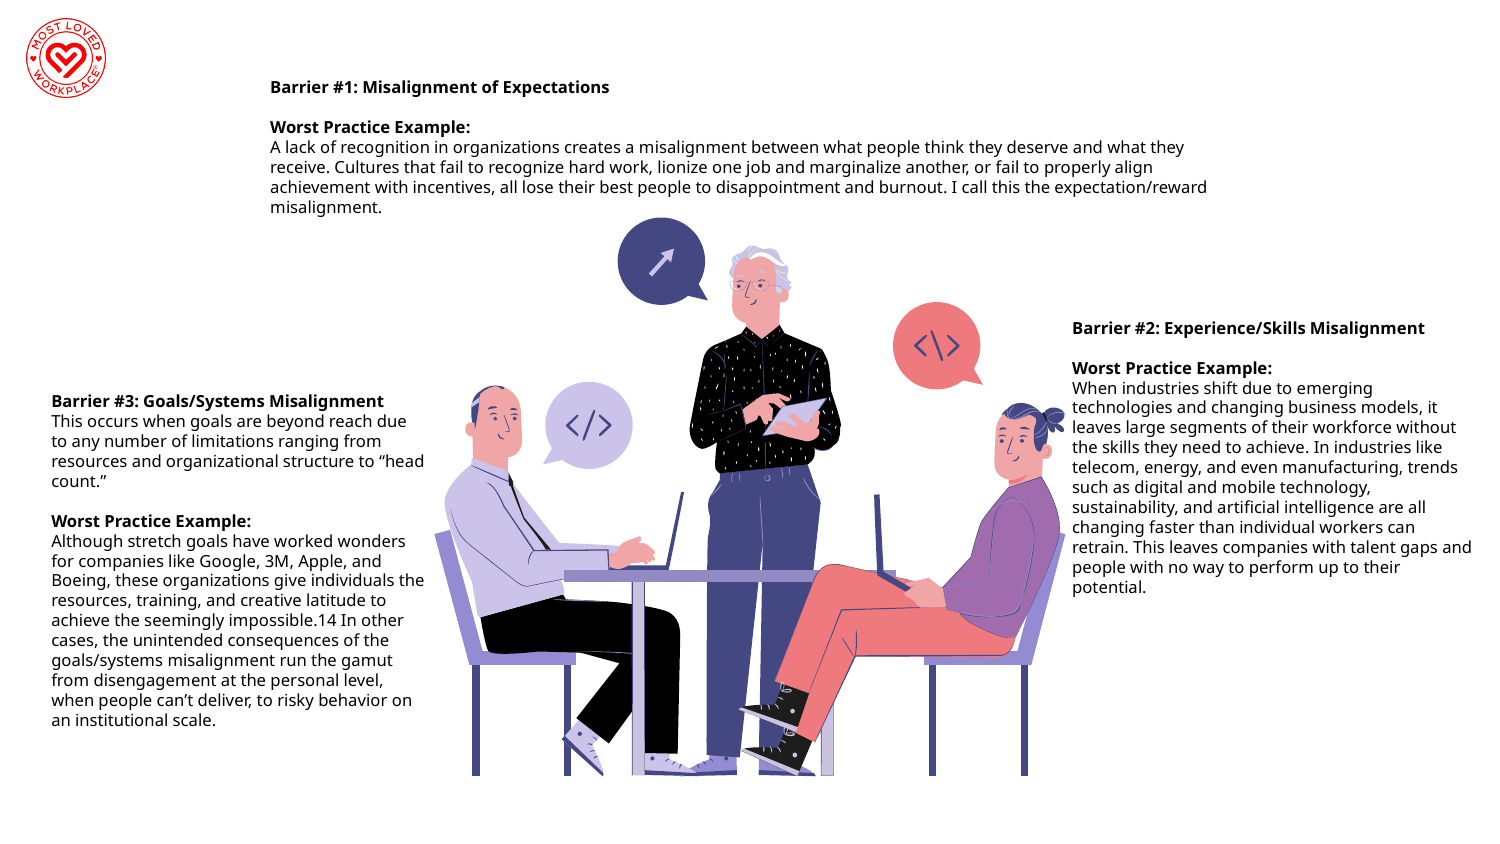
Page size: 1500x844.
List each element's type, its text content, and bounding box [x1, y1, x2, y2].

text_box Barrier #2: Experience/Skills Misalignment Worst Practice Example: When industries shift due to emerging technologies and changing business models, it leaves large segments of their workforce without the skills they need to achieve. In industries like telecom, energy, and even manufacturing, trends such as digital and mobile technology, sustainability, and artificial intelligence are all changing faster than individual workers can retrain. This leaves companies with talent gaps and people with no way to perform up to their potential. [1069, 270, 1490, 645]
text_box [434, 217, 1066, 777]
picture [26, 18, 106, 98]
text_box Barrier #1: Misalignment of Expectations Worst Practice Example: A lack of recognition in organizations creates a misalignment between what people think they deserve and what they receive. Cultures that fail to recognize hard work, lionize one job and marginalize another, or fail to properly align achievement with incentives, all lose their best people to disappointment and burnout. I call this the expectation/reward misalignment. [255, 69, 1250, 264]
text_box Barrier #3: Goals/Systems Misalignment This occurs when goals are beyond reach due to any number of limitations ranging from resources and organizational structure to “head count.” Worst Practice Example: Although stretch goals have worked wonders for companies like Google, 3M, Apple, and Boeing, these organizations give individuals the resources, training, and creative latitude to achieve the seemingly impossible.14 In other cases, the unintended consequences of the goals/systems misalignment run the gamut from disengagement at the personal level, when people can’t deliver, to risky behavior on an institutional scale. [36, 383, 429, 738]
